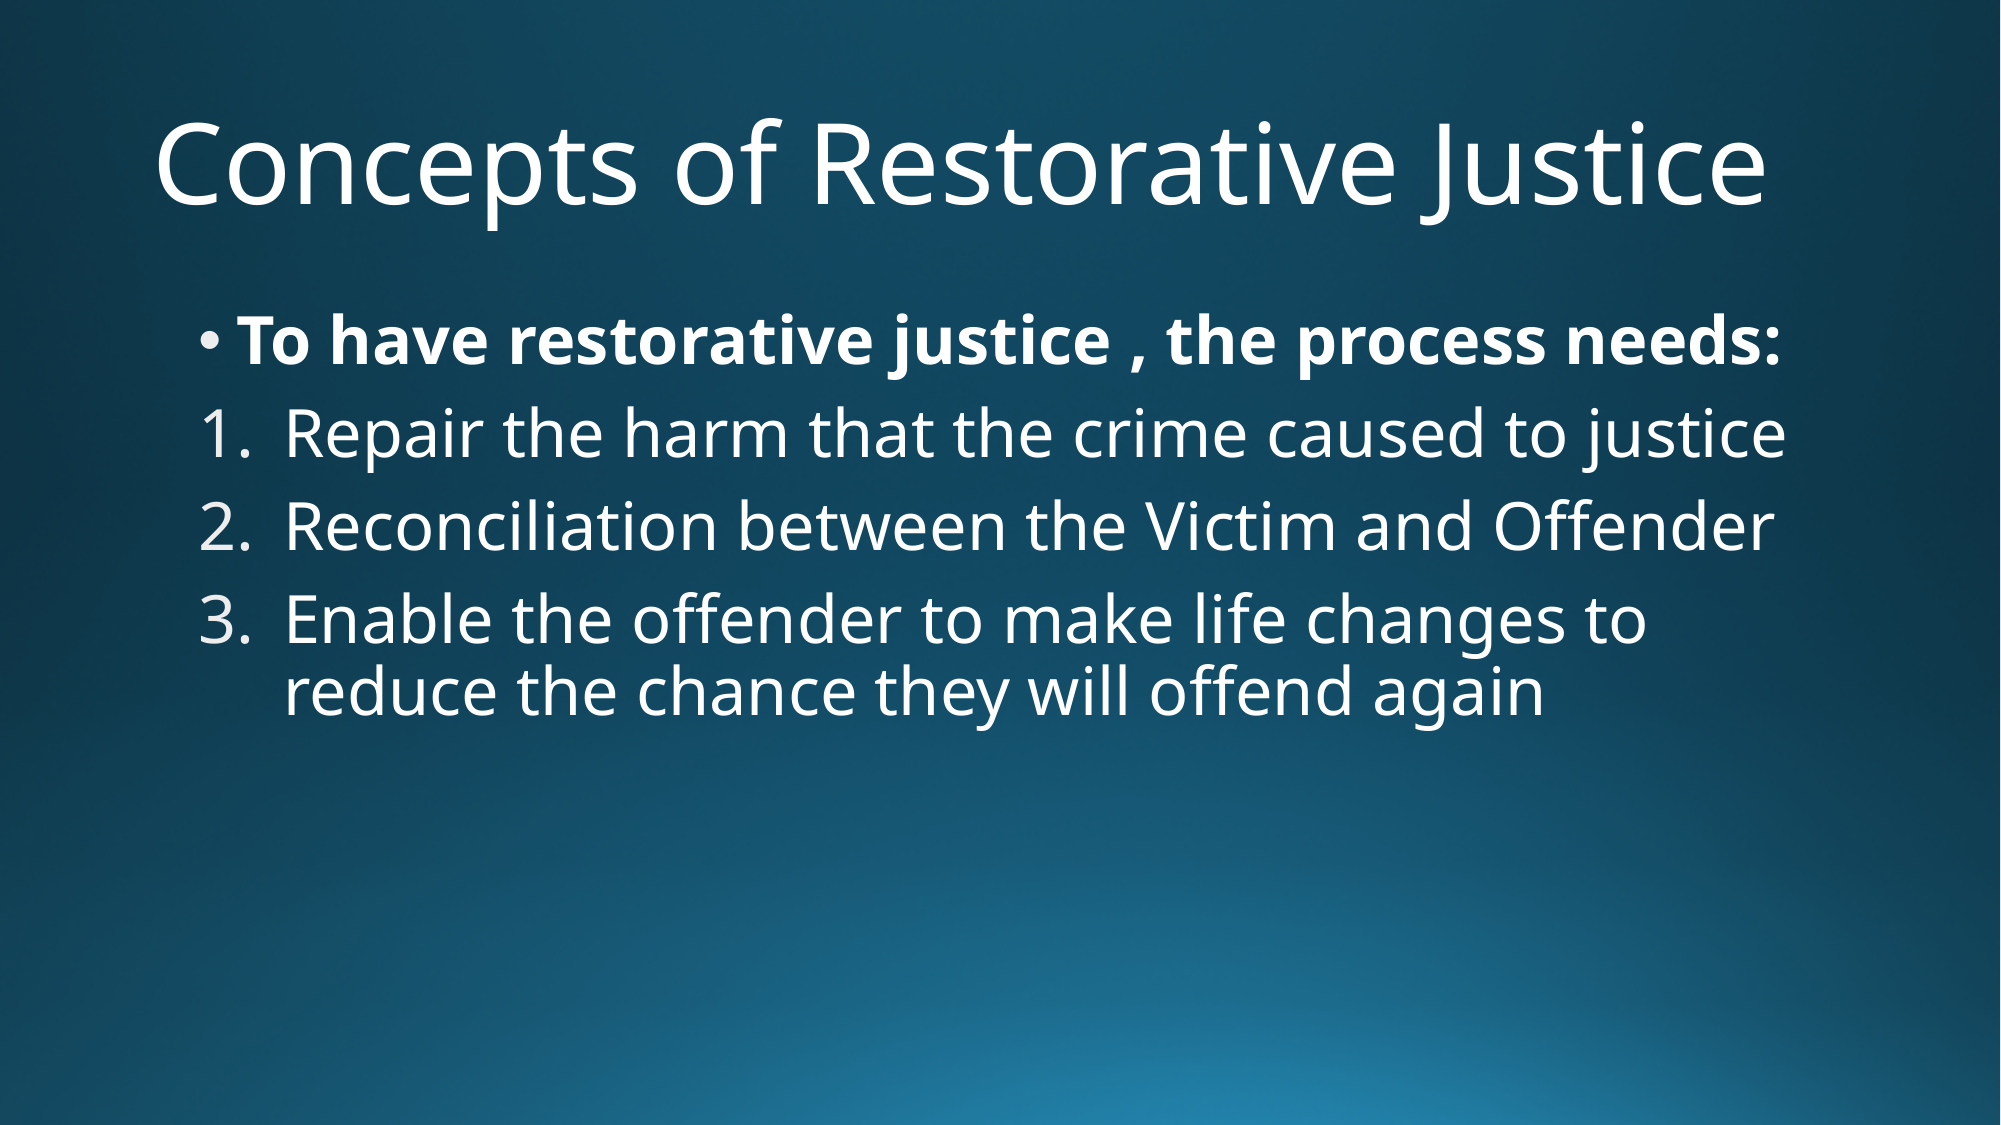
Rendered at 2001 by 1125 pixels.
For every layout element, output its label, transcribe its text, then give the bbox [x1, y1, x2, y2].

picture [0, 0, 2001, 1125]
title Concepts of Restorative Justice [137, 59, 1863, 278]
list To have restorative justice , the process needs: Repair the harm that the crime caused to justice Reconciliation between the Victim and Offender Enable the offender to make life changes to reduce the chance they will offend again [183, 299, 1863, 1014]
